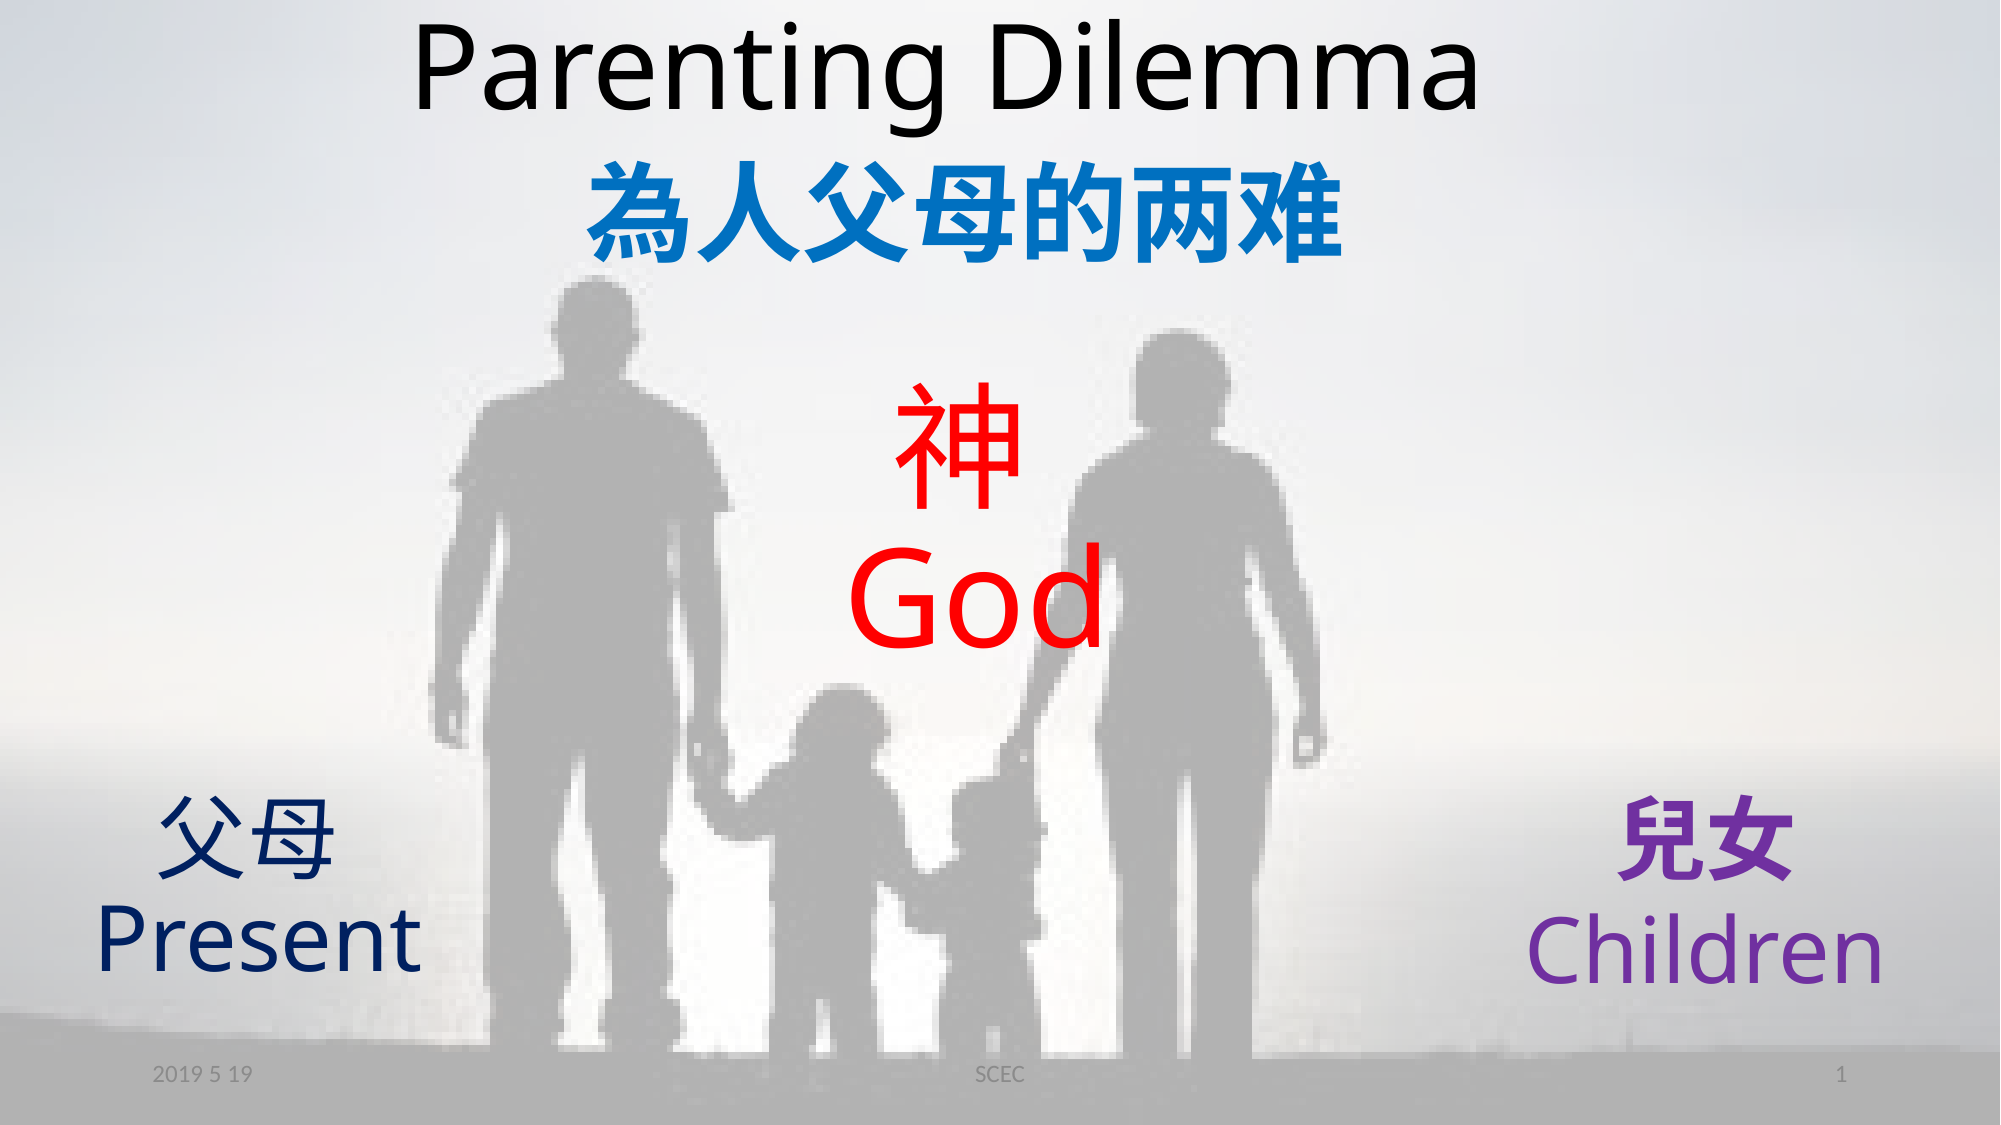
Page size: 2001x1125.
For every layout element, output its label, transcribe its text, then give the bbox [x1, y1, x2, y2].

slide_number 2019 5 19 [137, 1042, 588, 1103]
text_box 兒女 Children [1399, 774, 2000, 1010]
title Parenting Dilemma 為人父母的两难 [47, 0, 1954, 287]
subtitle 父母Present [0, 741, 517, 1043]
text_box 神God [760, 372, 1194, 685]
footer SCEC [662, 1042, 1338, 1103]
slide_number 1 [1412, 1042, 1863, 1103]
